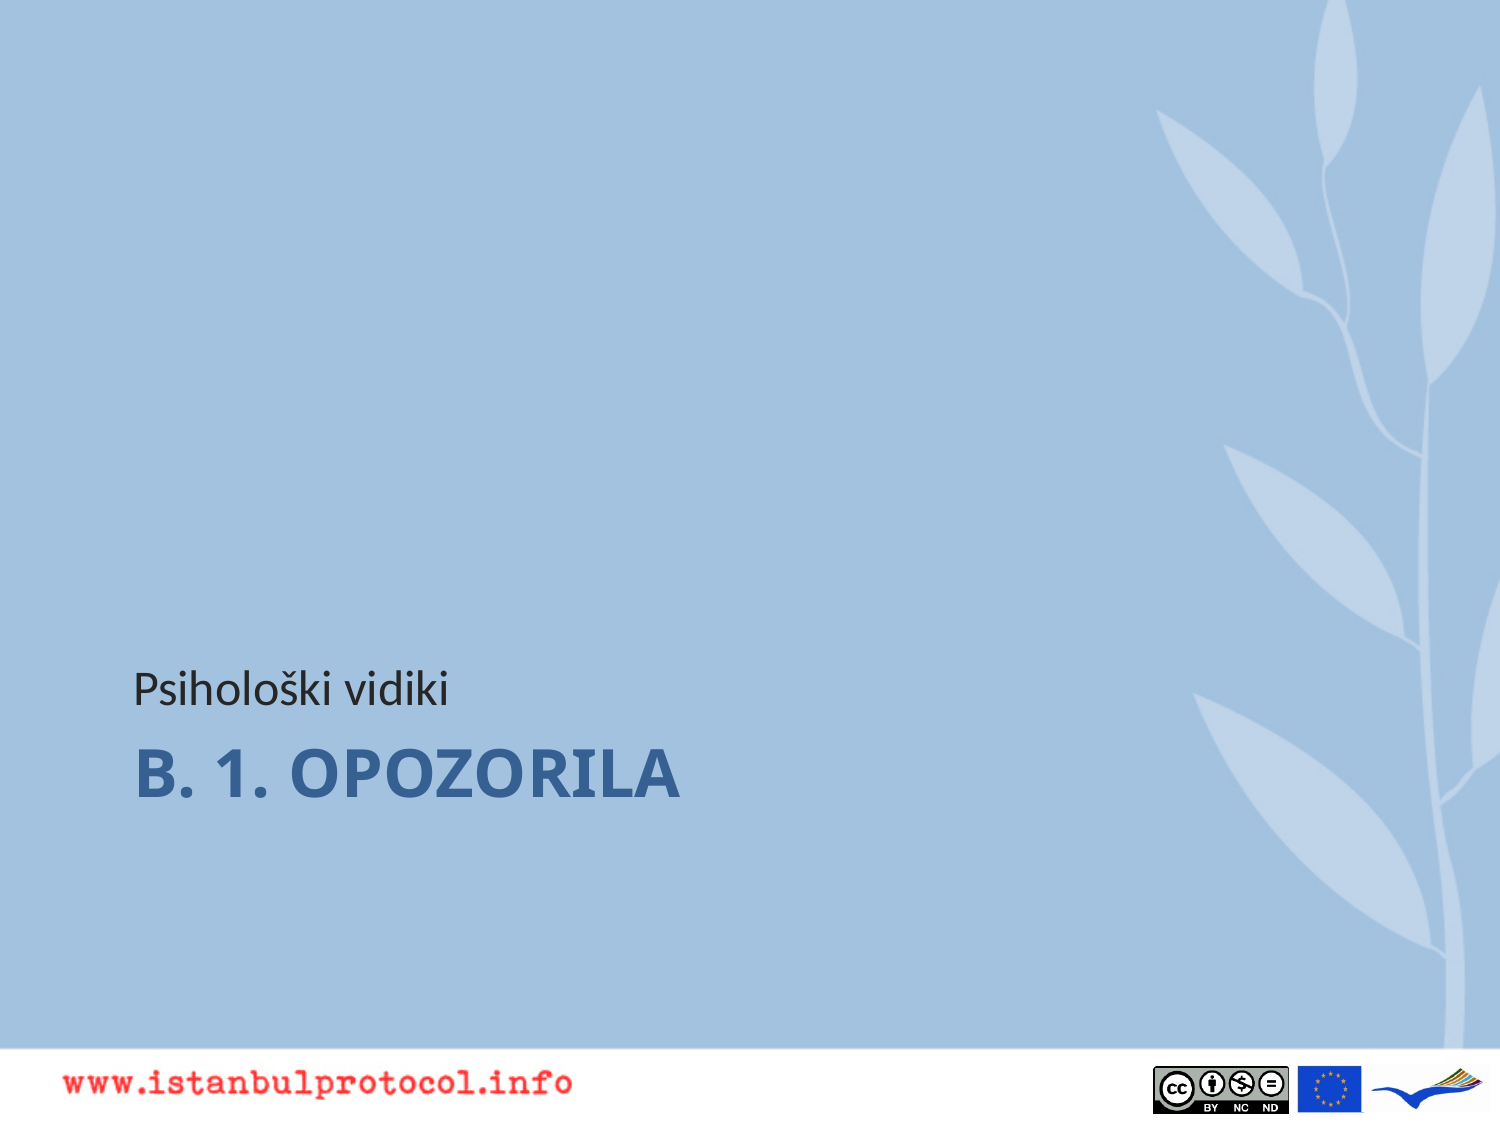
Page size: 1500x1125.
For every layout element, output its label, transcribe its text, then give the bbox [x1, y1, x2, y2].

picture [0, 0, 1500, 1125]
title B. 1. OPOZORILA [118, 724, 1394, 947]
list Psihološki vidiki [118, 476, 1394, 724]
